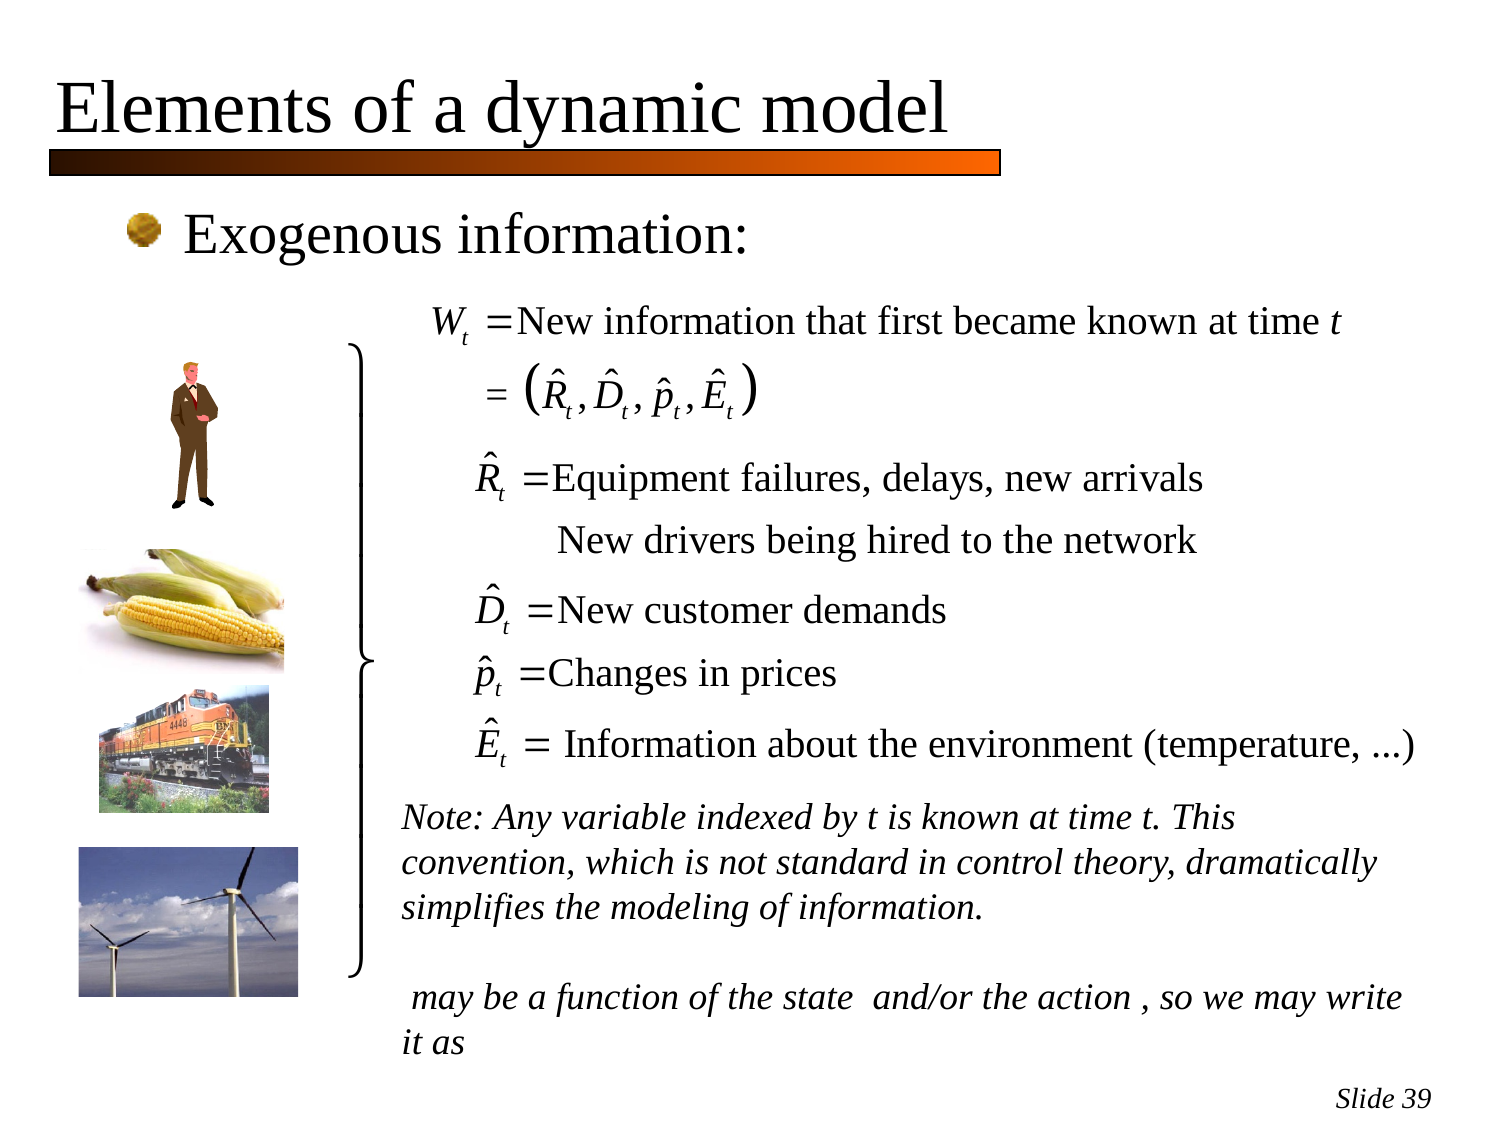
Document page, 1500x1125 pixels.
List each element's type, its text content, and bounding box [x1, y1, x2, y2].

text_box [427, 294, 1433, 776]
text_box Elements of a dynamic model [40, 50, 1316, 150]
picture [127, 213, 161, 247]
list Exogenous information: [112, 187, 1388, 275]
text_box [296, 330, 389, 992]
slide_number Slide 39 [1227, 1071, 1500, 1125]
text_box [78, 361, 299, 998]
